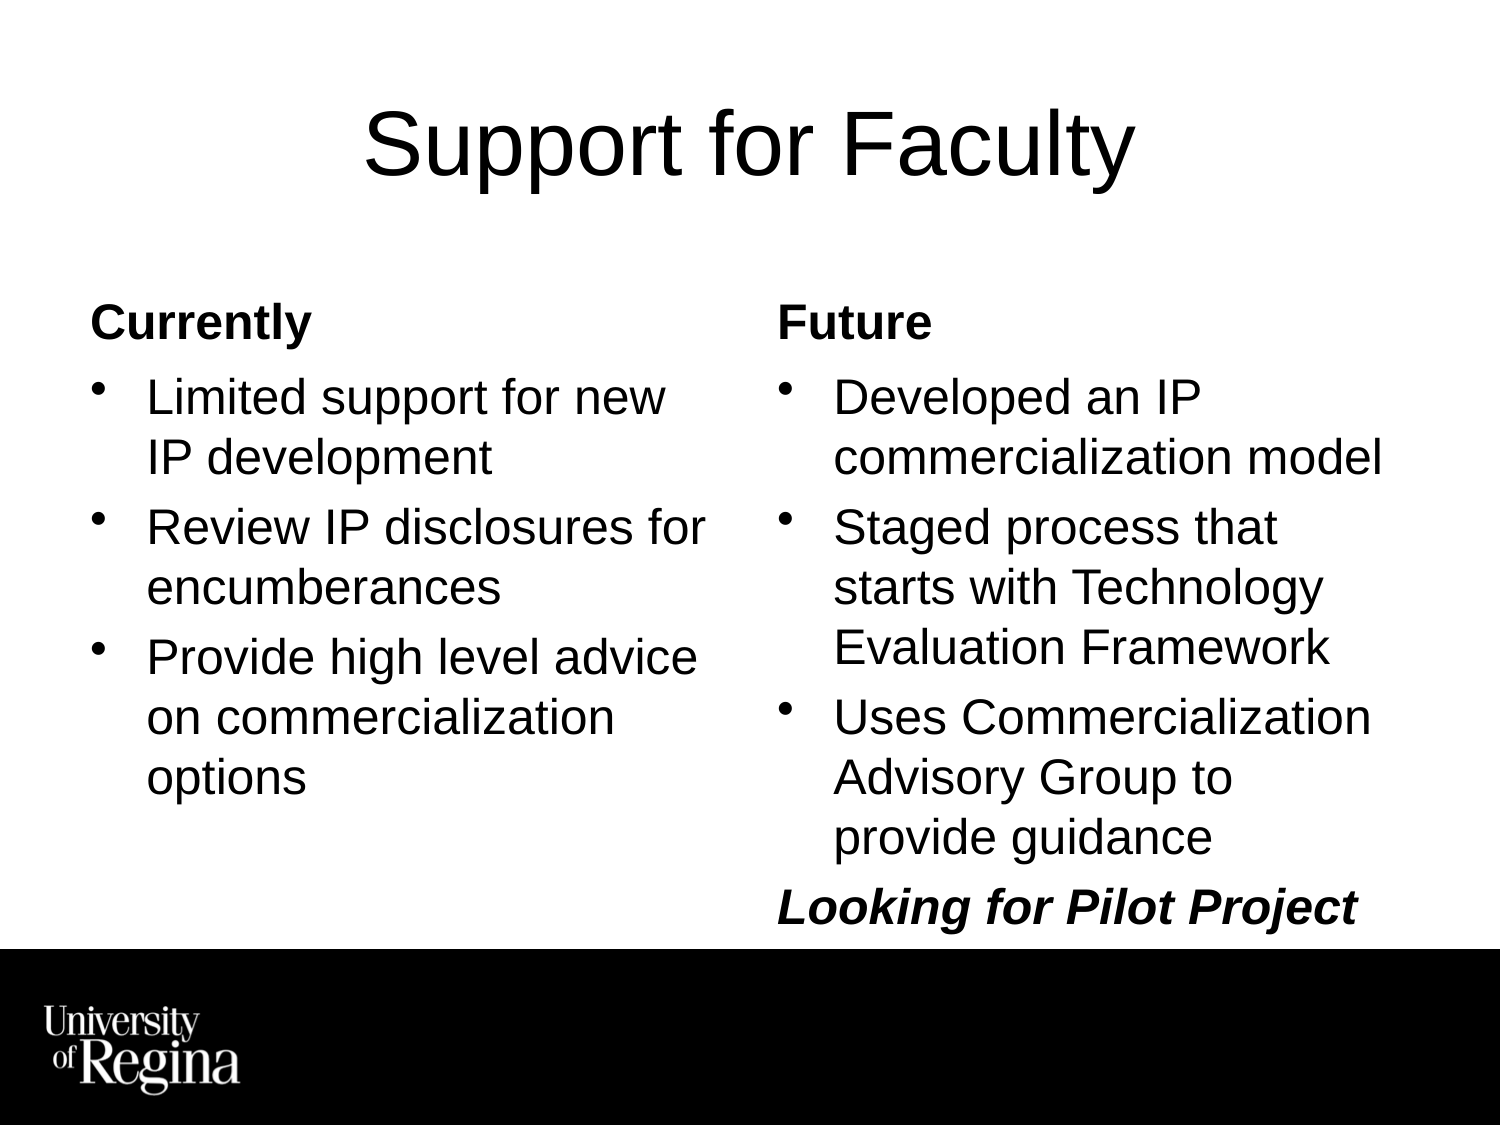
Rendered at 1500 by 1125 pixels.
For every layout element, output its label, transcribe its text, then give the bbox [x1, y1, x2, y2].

list Currently [74, 251, 738, 356]
list Future [761, 251, 1426, 356]
title Support for Faculty [74, 44, 1426, 233]
picture [37, 999, 275, 1125]
list Developed an IP commercialization model Staged process that starts with Technology Evaluation Framework Uses Commercialization Advisory Group to provide guidance Looking for Pilot Project [761, 356, 1426, 1006]
list Limited support for new IP development Review IP disclosures for encumberances Provide high level advice on commercialization options [74, 356, 738, 1006]
